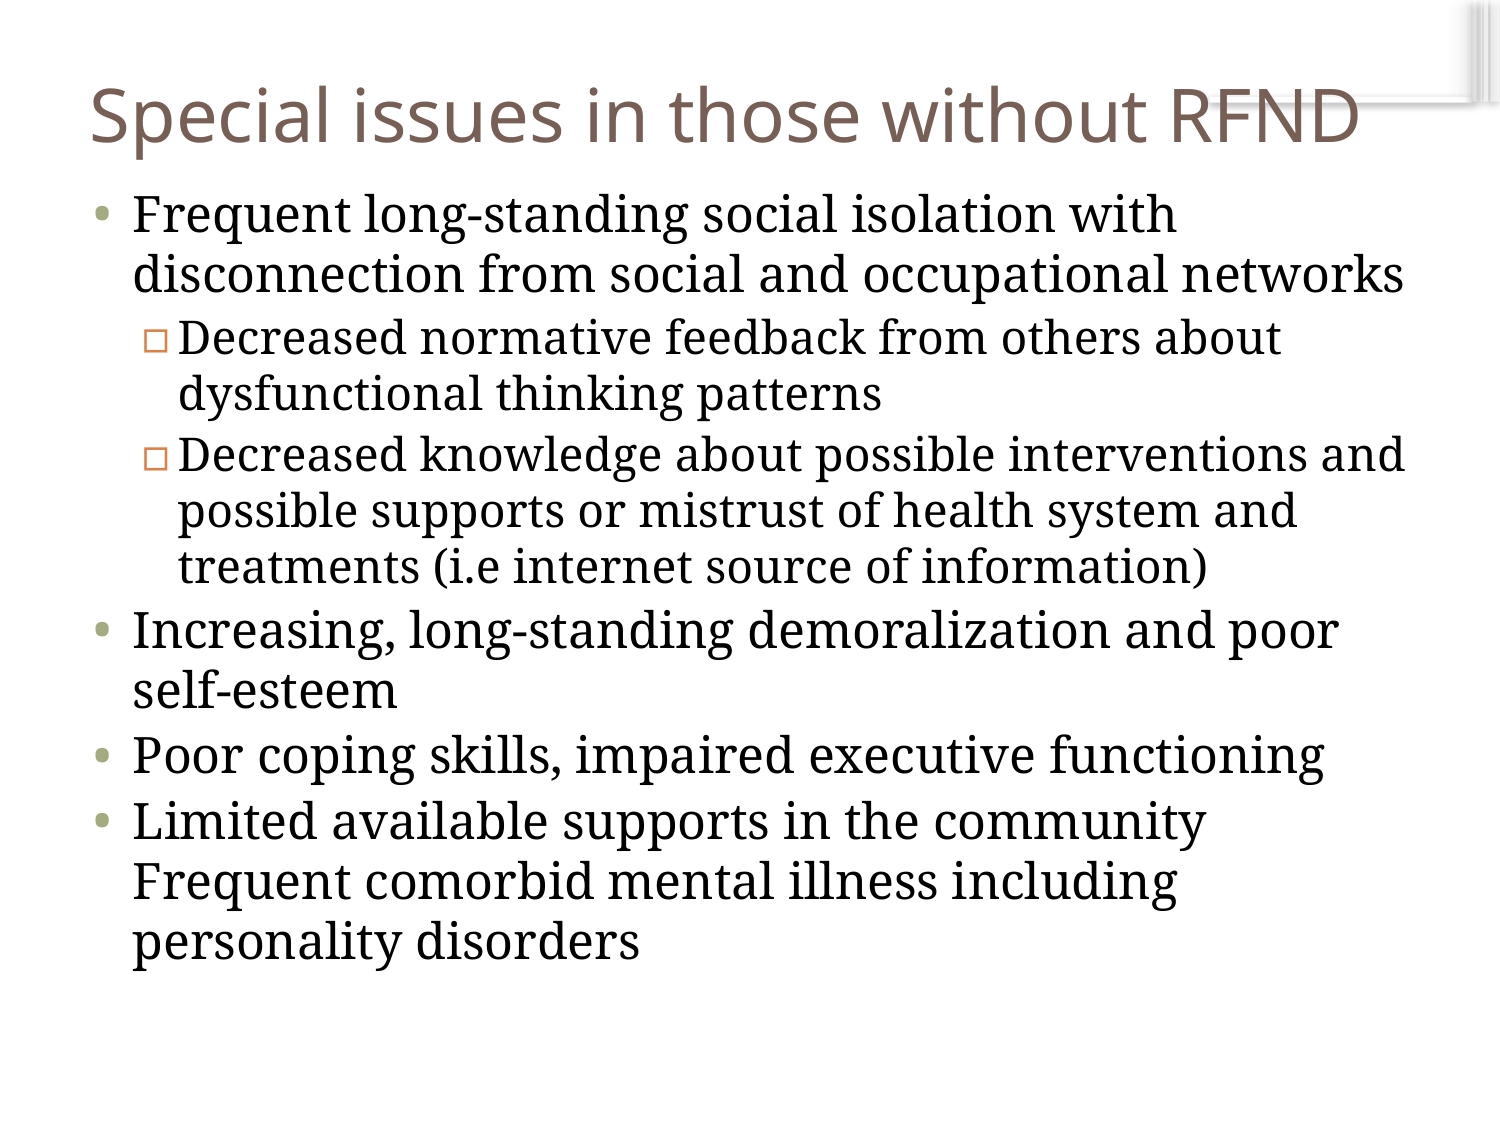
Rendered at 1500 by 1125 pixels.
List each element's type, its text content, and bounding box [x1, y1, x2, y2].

list Frequent long-standing social isolation with disconnection from social and occupational networks Decreased normative feedback from others about dysfunctional thinking patterns Decreased knowledge about possible interventions and possible supports or mistrust of health system and treatments (i.e internet source of information) Increasing, long-standing demoralization and poor self-esteem Poor coping skills, impaired executive functioning Limited available supports in the community Frequent comorbid mental illness including personality disorders [62, 174, 1425, 1038]
title Special issues in those without RFND [75, 24, 1425, 174]
